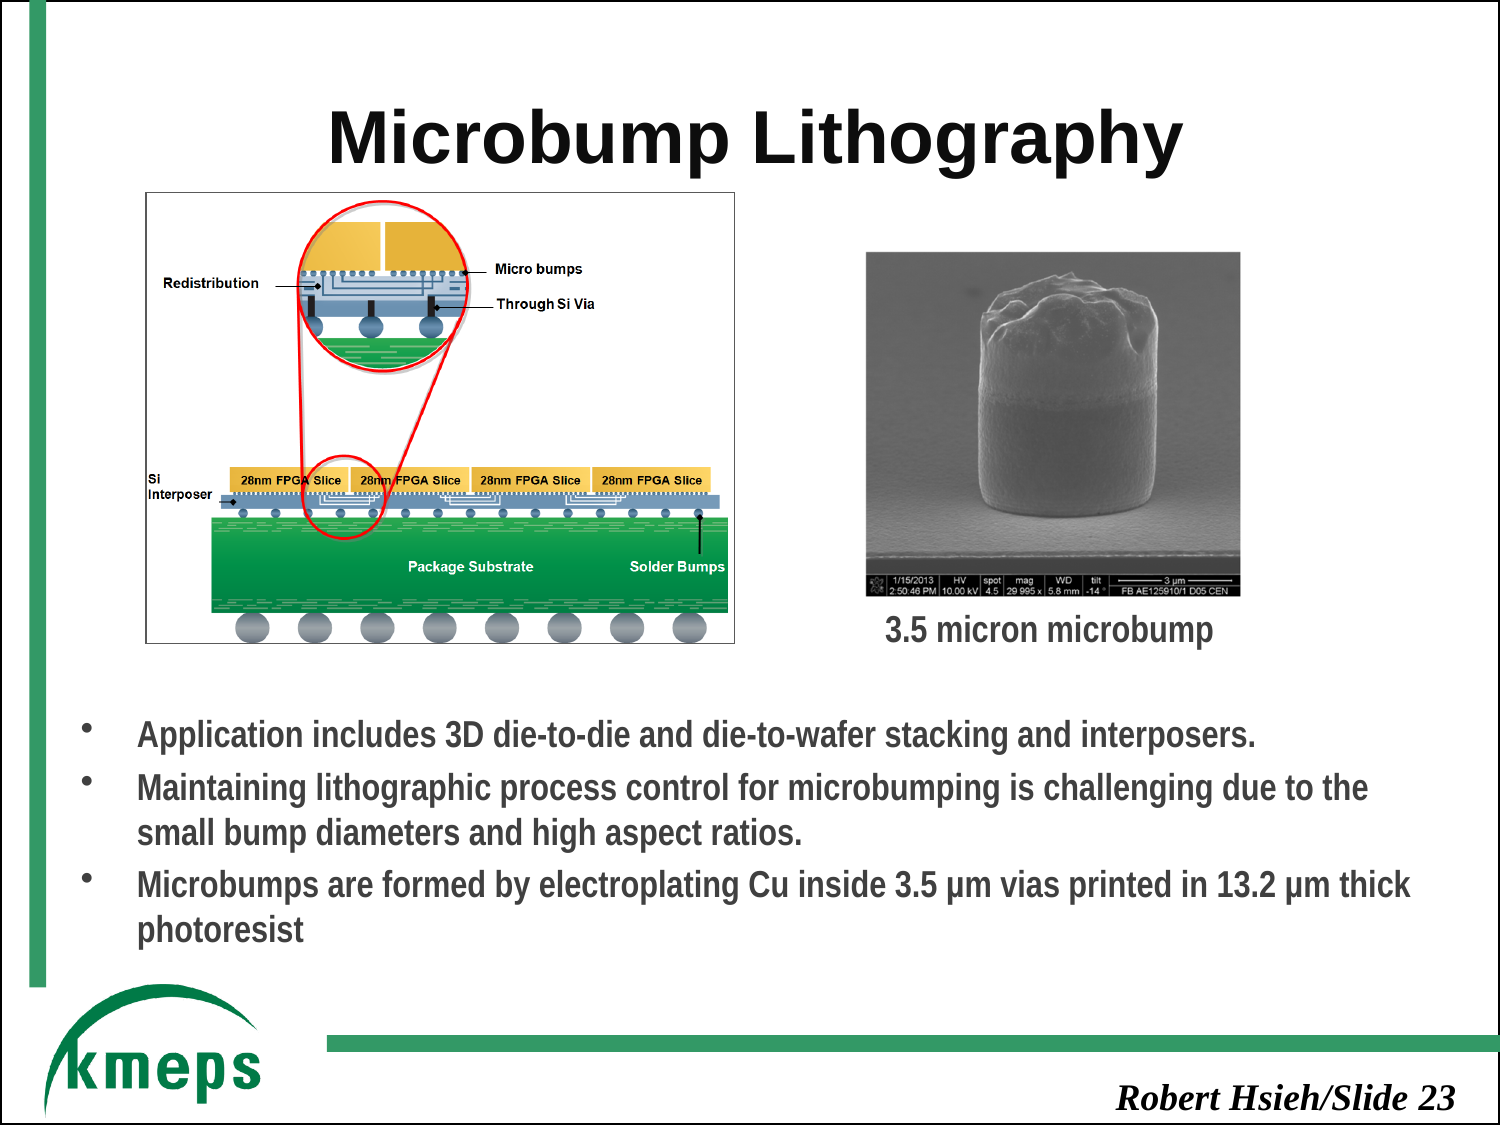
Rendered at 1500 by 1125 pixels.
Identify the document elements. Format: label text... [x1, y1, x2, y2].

list Application includes 3D die-to-die and die-to-wafer stacking and interposers. Maintaining lithographic process control for microbumping is challenging due to the small bump diameters and high aspect ratios. Microbumps are formed by electroplating Cu inside 3.5 µm vias printed in 13.2 µm thick photoresist [65, 703, 1445, 1044]
text_box [29, 0, 47, 988]
title Microbump Lithography [75, 69, 1438, 197]
text_box [326, 1035, 1500, 1052]
text_box Robert Hsieh/Slide 23 [537, 1065, 1471, 1125]
text_box 3.5 micron microbump [870, 605, 1238, 658]
picture [41, 974, 267, 1125]
picture [865, 251, 1241, 597]
picture [146, 193, 734, 644]
